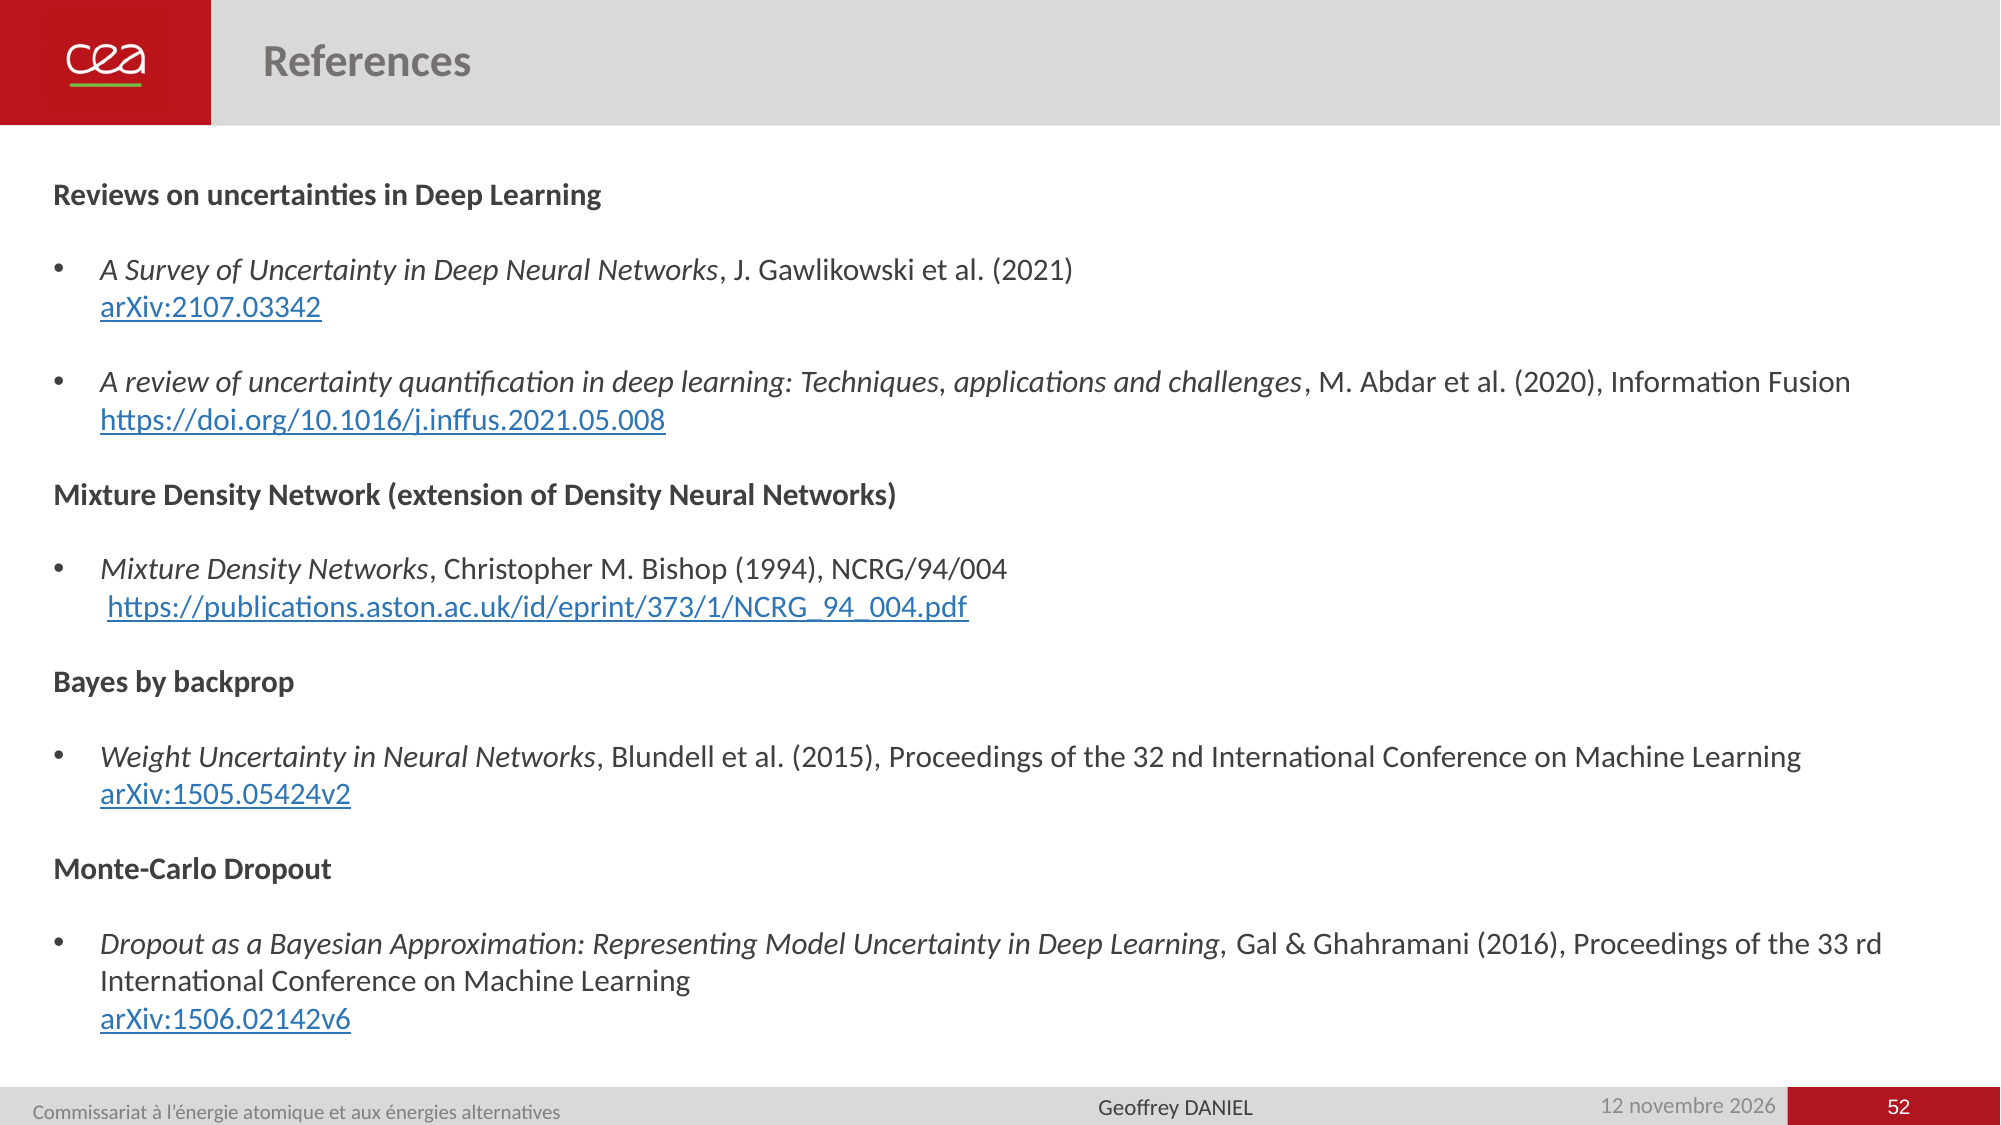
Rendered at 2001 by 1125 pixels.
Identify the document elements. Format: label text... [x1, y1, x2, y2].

picture [43, 8, 168, 110]
text_box Reviews on uncertainties in Deep Learning A Survey of Uncertainty in Deep Neural Networks, J. Gawlikowski et al. (2021) arXiv:2107.03342 A review of uncertainty quantification in deep learning: Techniques, applications and challenges, M. Abdar et al. (2020), Information Fusion https://doi.org/10.1016/j.inffus.2021.05.008 Mixture Density Network (extension of Density Neural Networks) Mixture Density Networks, Christopher M. Bishop (1994), NCRG/94/004 https://publications.aston.ac.uk/id/eprint/373/1/NCRG_94_004.pdf Bayes by backprop Weight Uncertainty in Neural Networks, Blundell et al. (2015), Proceedings of the 32 nd International Conference on Machine Learning arXiv:1505.05424v2 Monte-Carlo Dropout Dropout as a Bayesian Approximation: Representing Model Uncertainty in Deep Learning, Gal & Ghahramani (2016), Proceedings of the 33 rd International Conference on Machine Learning arXiv:1506.02142v6 [38, 167, 1979, 1118]
title References [242, 32, 1204, 95]
